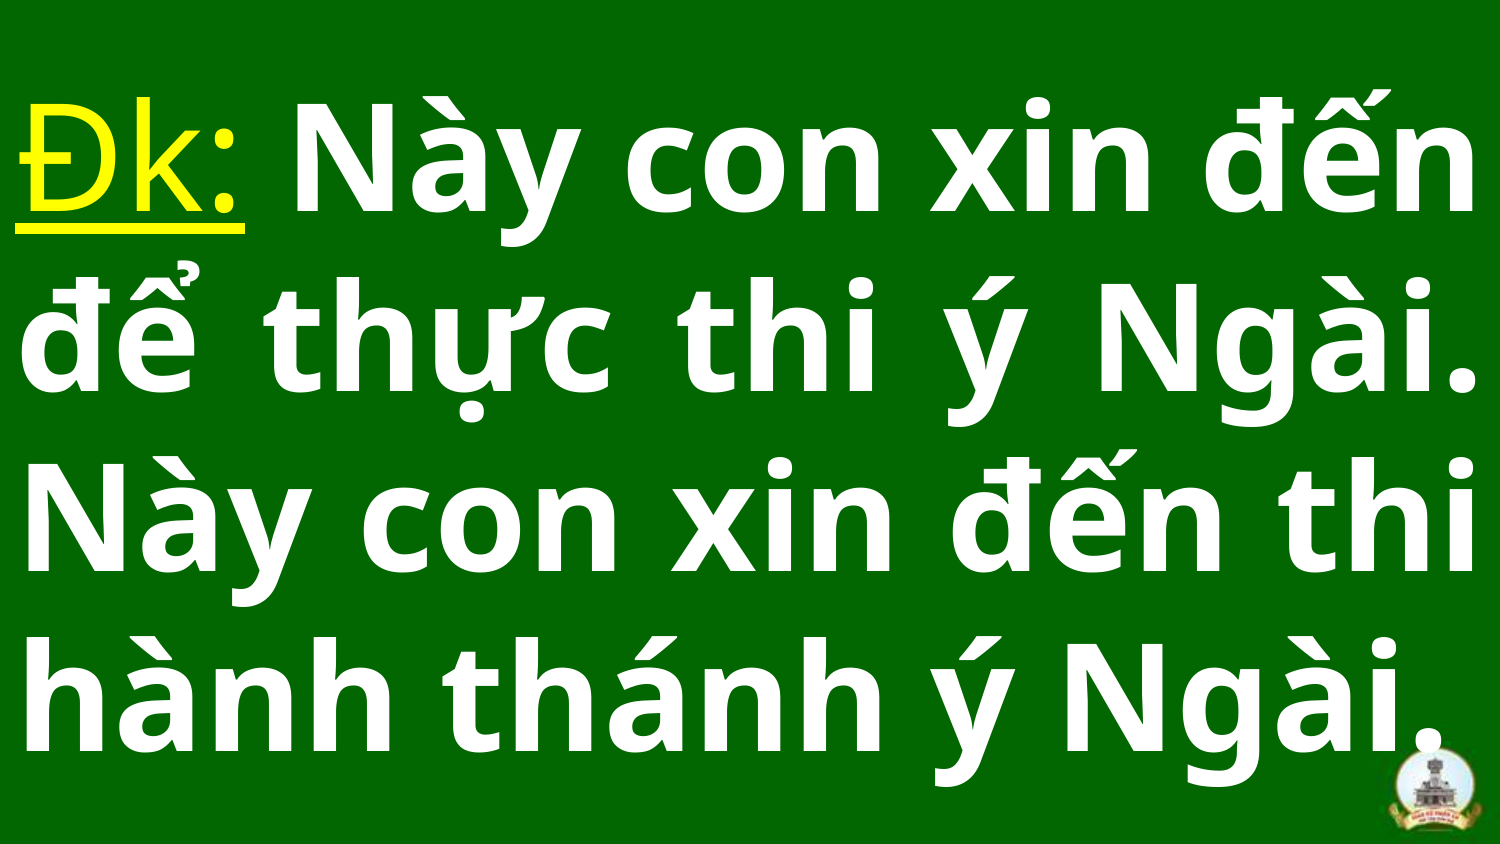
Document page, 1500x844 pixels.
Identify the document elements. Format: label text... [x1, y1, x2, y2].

title Đk: Này con xin đến để thực thi ý Ngài. Này con xin đến thi hành thánh ý Ngài. [0, 0, 1500, 844]
